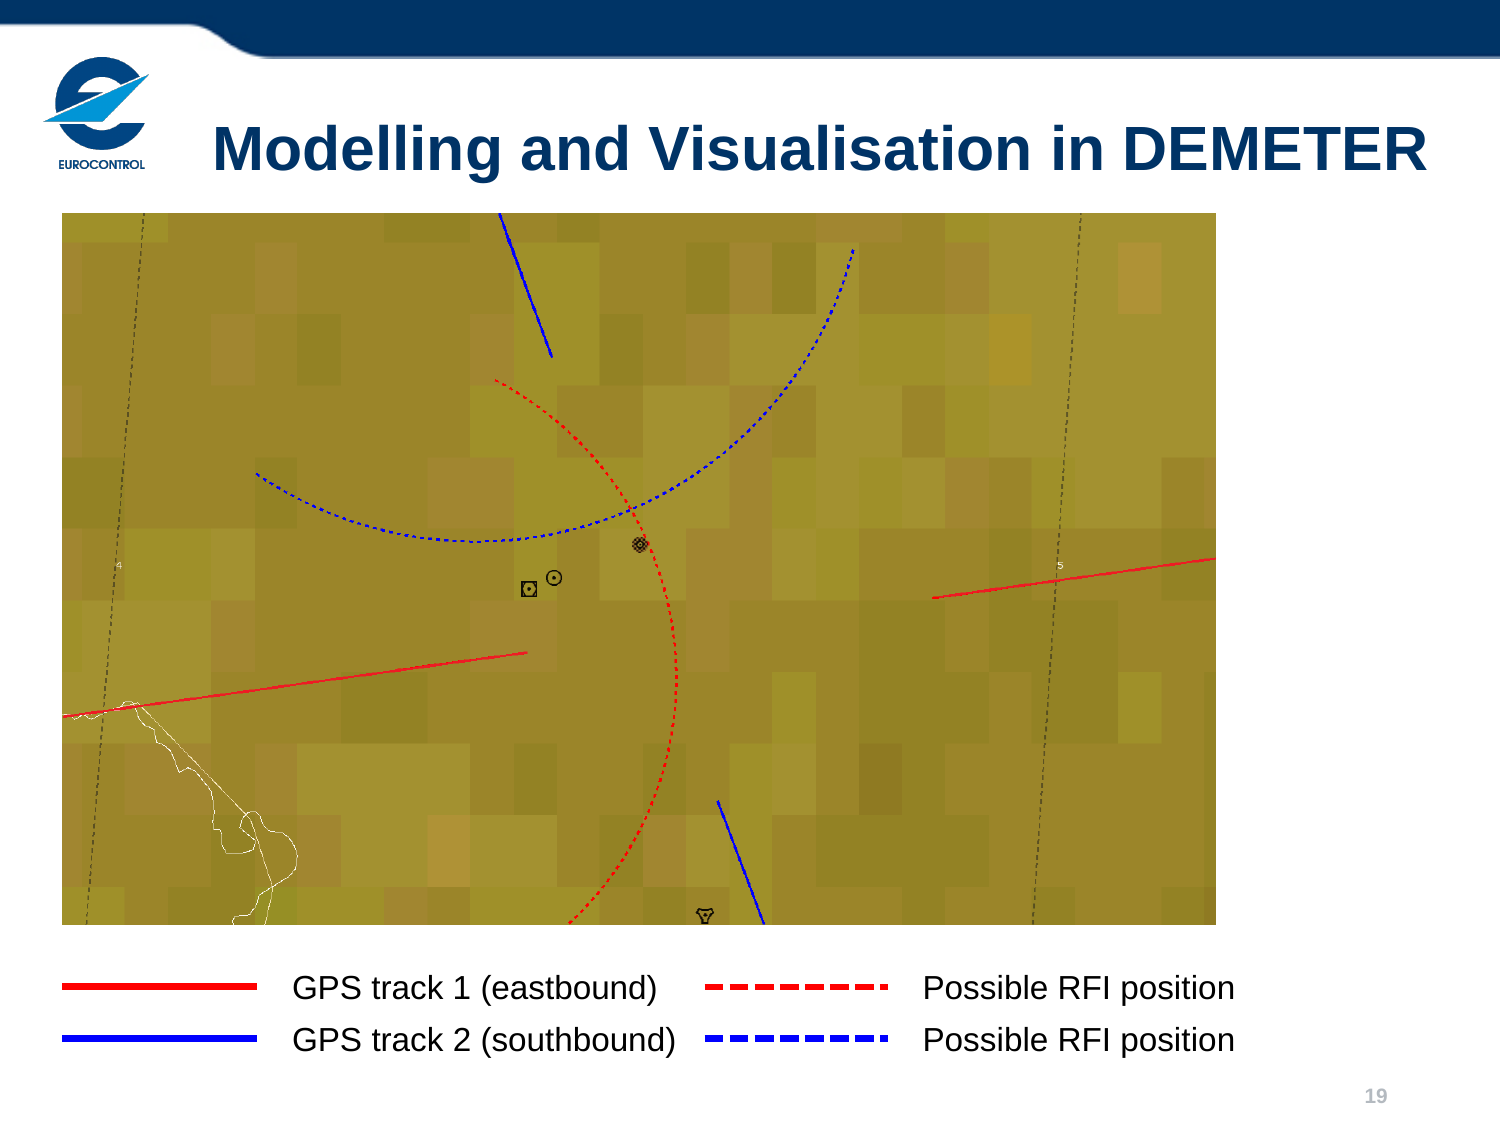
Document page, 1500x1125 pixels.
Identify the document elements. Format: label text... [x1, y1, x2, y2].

text_box GPS track 1 (eastbound) [277, 958, 773, 1014]
text_box Possible RFI position [907, 1010, 1410, 1066]
text_box GPS track 2 (southbound) [277, 1010, 729, 1066]
picture [61, 213, 1216, 925]
slide_number 19 [1074, 1066, 1388, 1116]
text_box Possible RFI position [907, 958, 1410, 1010]
picture [0, 0, 1500, 169]
title Modelling and Visualisation in DEMETER [197, 99, 1487, 197]
